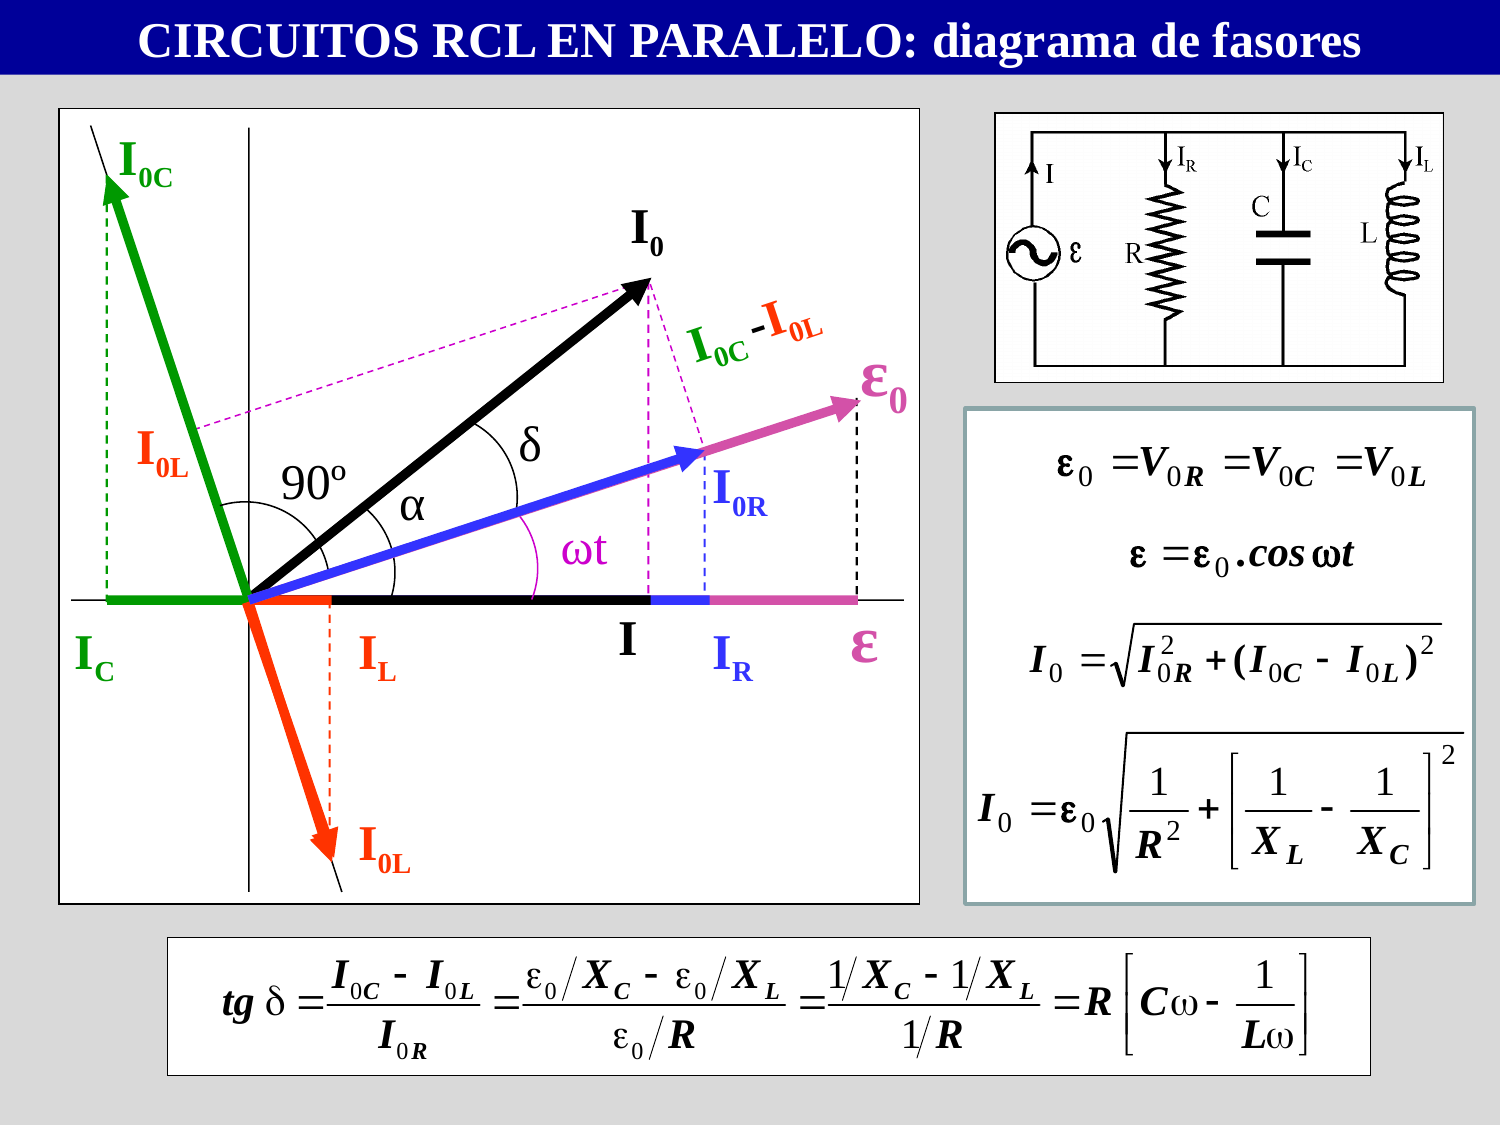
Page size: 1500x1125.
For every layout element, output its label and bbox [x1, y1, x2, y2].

text_box [0, 0, 1500, 75]
picture [995, 113, 1443, 382]
text_box [167, 936, 1371, 1076]
text_box [59, 108, 1476, 906]
